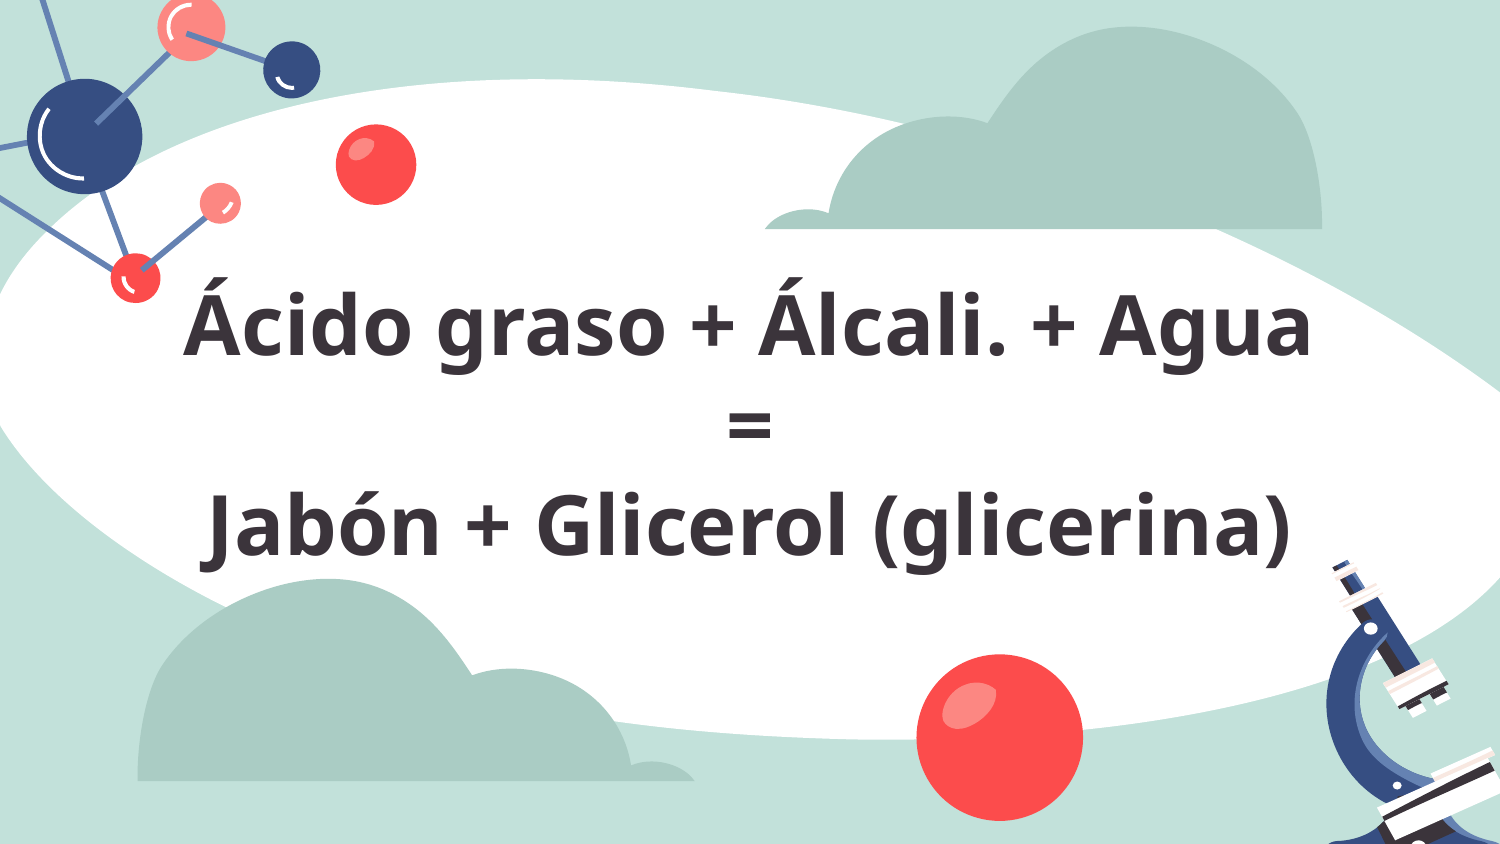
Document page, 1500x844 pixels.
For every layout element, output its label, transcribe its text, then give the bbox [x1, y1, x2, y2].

text_box [137, 578, 695, 782]
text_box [916, 654, 1084, 822]
title Ácido graso + Álcali. + Agua = Jabón + Glicerol (glicerina) [116, 300, 1383, 544]
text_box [1322, 559, 1500, 844]
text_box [335, 124, 417, 206]
text_box [764, 26, 1323, 230]
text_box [0, 0, 325, 304]
